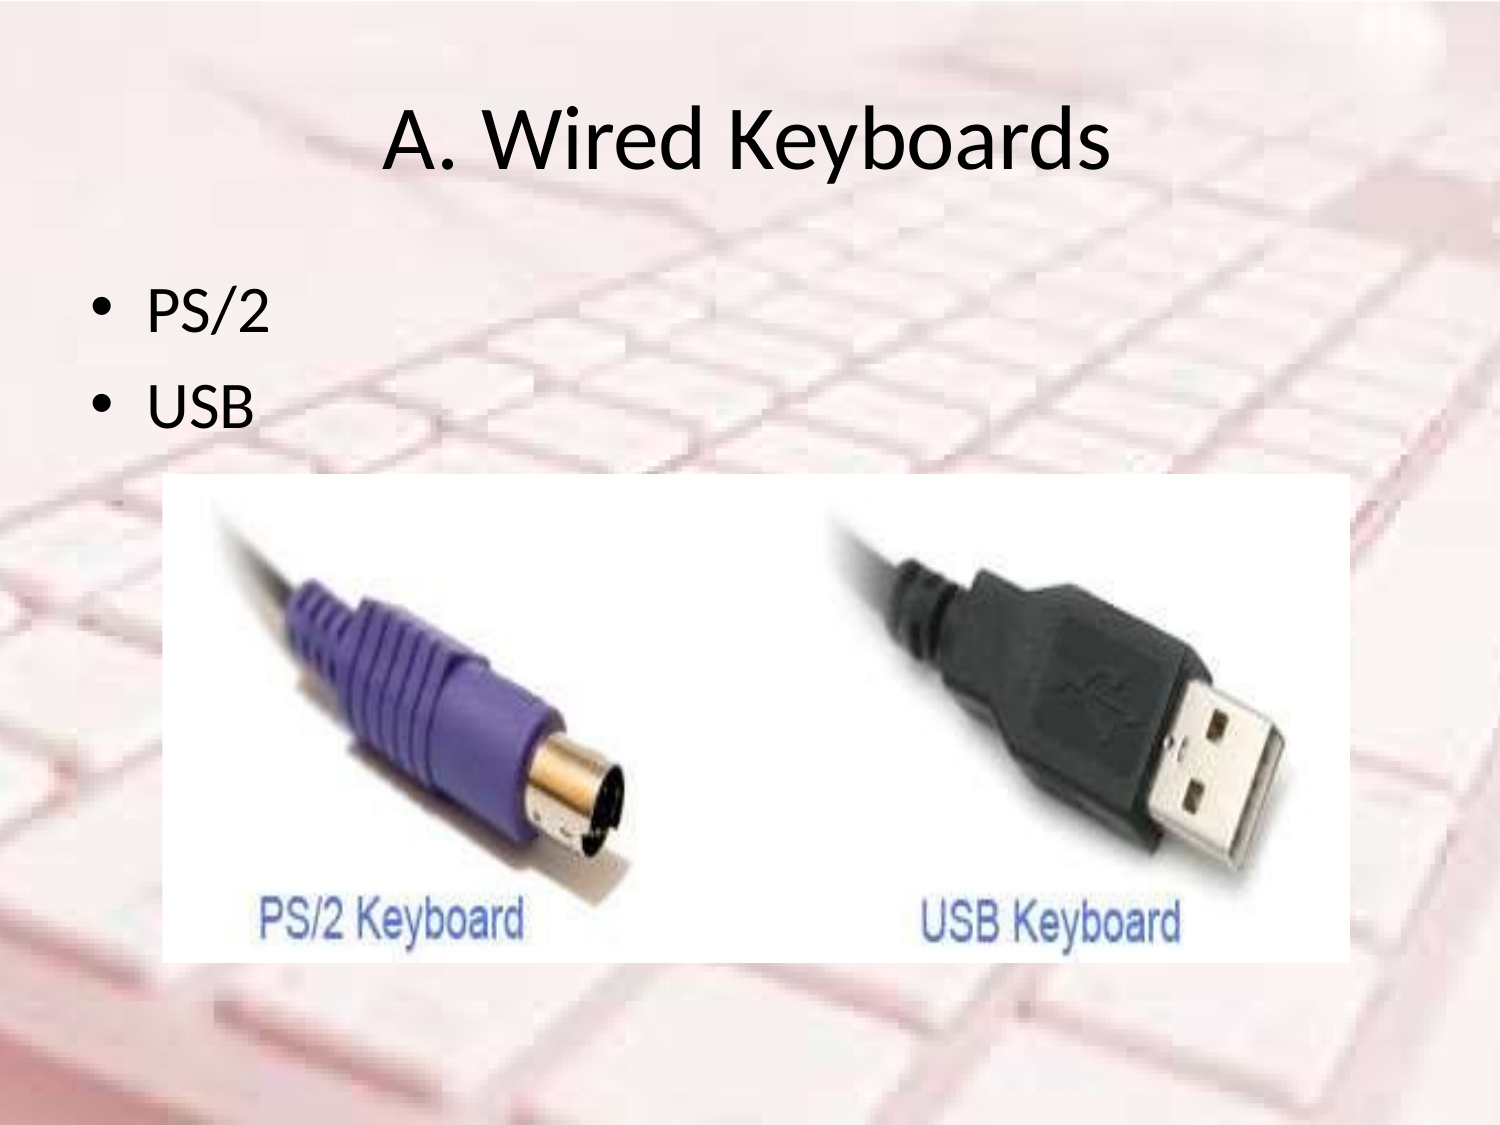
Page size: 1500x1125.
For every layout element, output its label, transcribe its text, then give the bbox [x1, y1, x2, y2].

text_box [162, 474, 1350, 963]
text_box PS/2 USB [87, 247, 274, 442]
title A. Wired Keyboards [380, 75, 1119, 266]
picture [0, 0, 1500, 1125]
